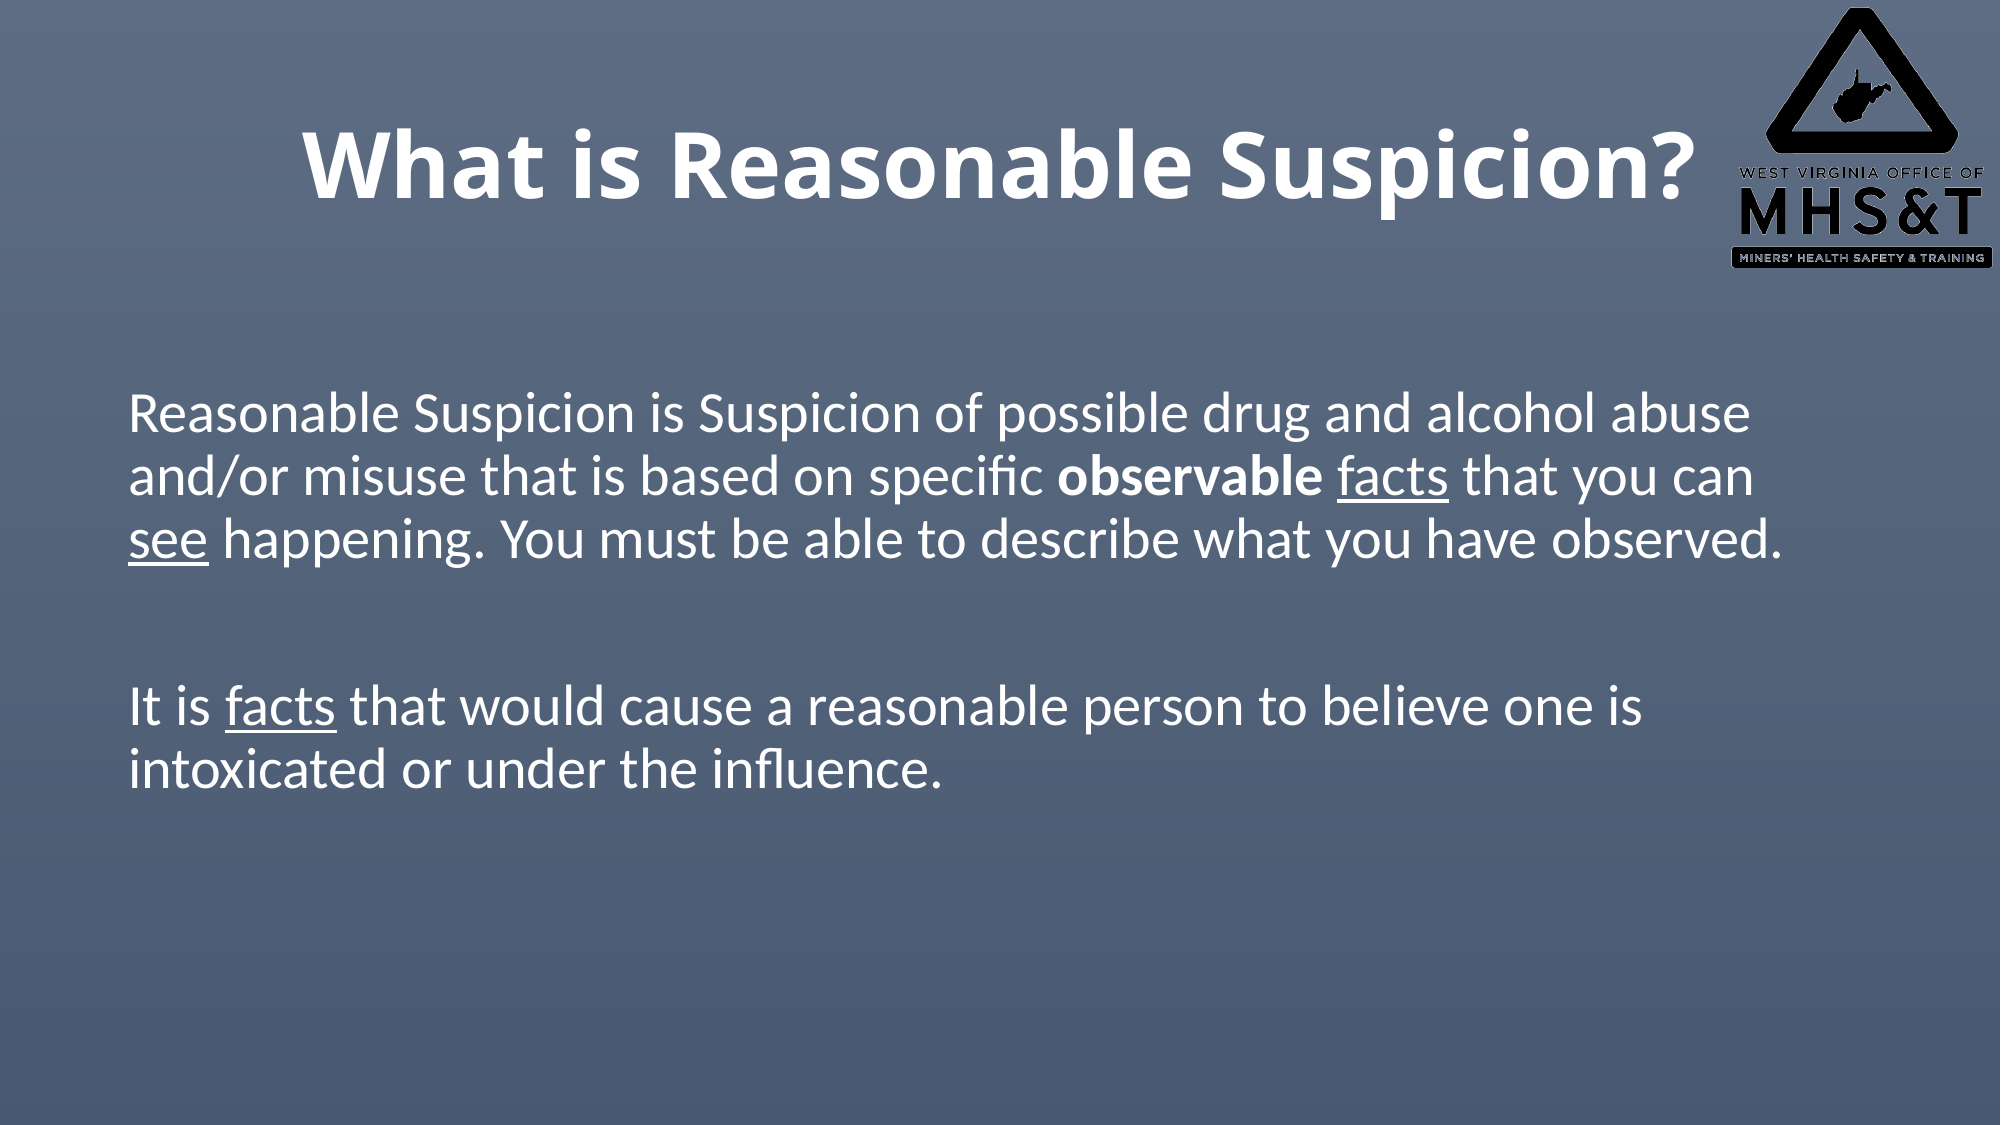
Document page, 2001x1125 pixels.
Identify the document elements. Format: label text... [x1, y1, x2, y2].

picture [1724, 0, 2000, 275]
title What is Reasonable Suspicion? [137, 59, 1863, 278]
list Reasonable Suspicion is Suspicion of possible drug and alcohol abuse and/or misuse that is based on specific observable facts that you can see happening. You must be able to describe what you have observed. It is facts that would cause a reasonable person to believe one is intoxicated or under the influence. [113, 253, 1839, 968]
